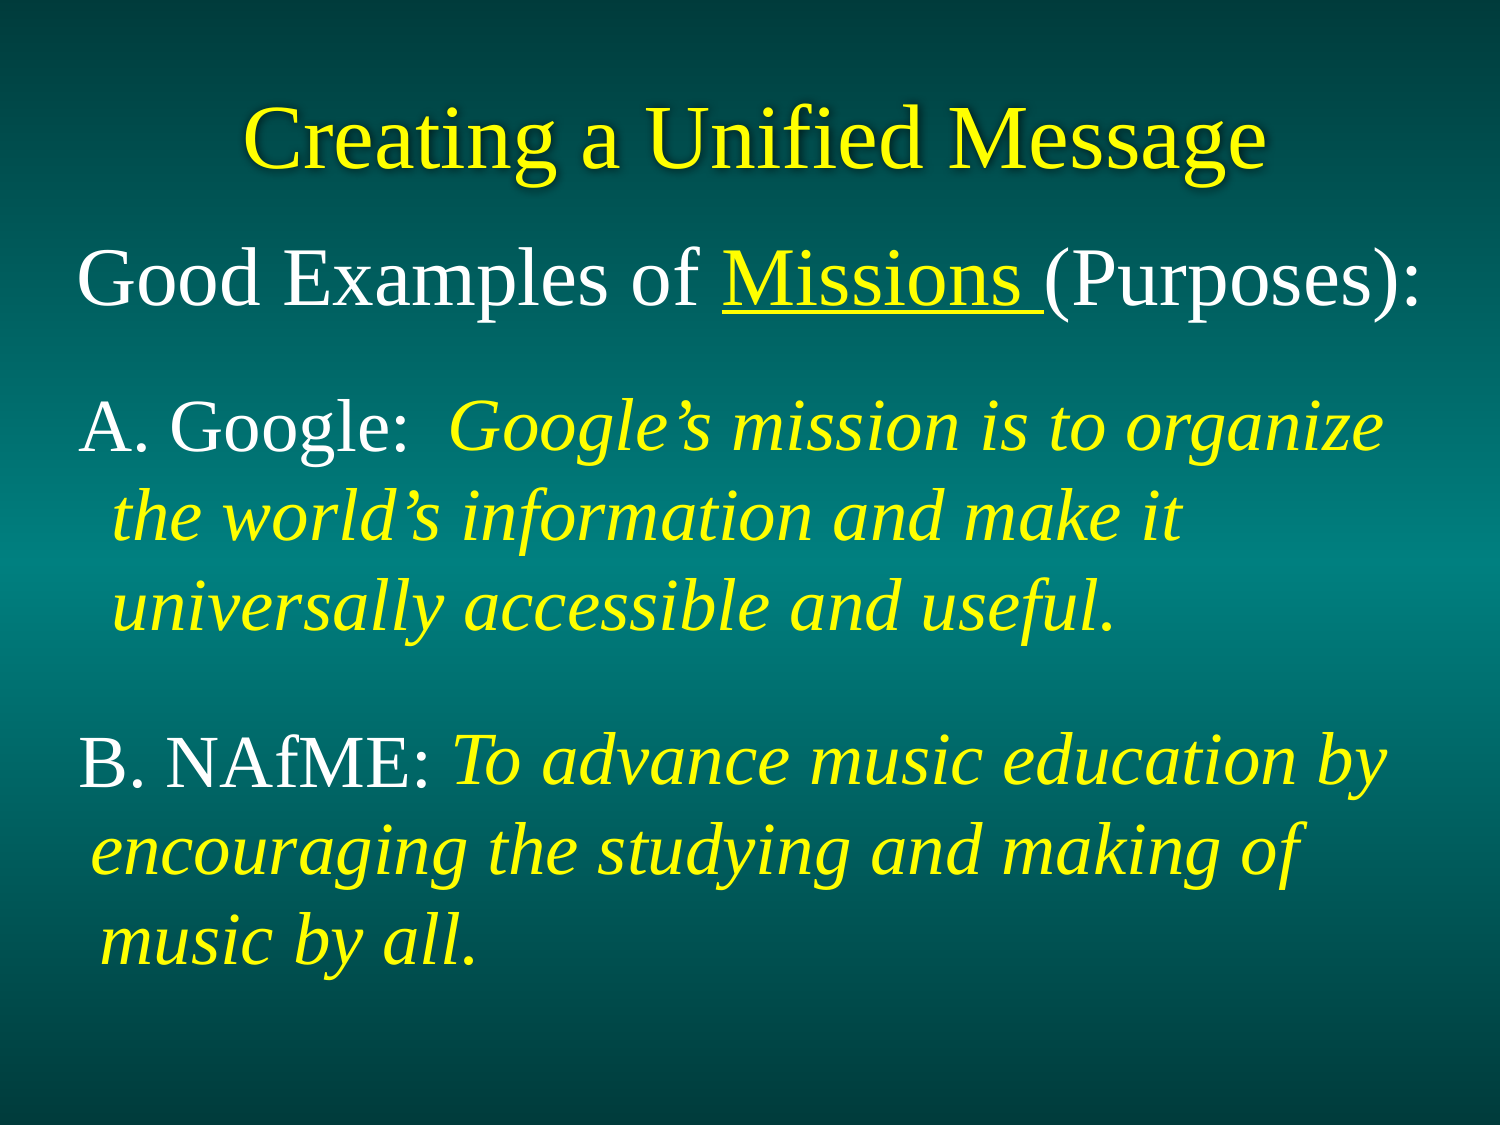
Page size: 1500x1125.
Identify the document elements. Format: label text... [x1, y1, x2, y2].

text_box Google’s mission is to organize the world’s information and make it universally accessible and useful. [12, 319, 1488, 653]
text_box Good Examples of Missions (Purposes): [0, 241, 1500, 430]
text_box To advance music education by encouraging the studying and making of music by all. [0, 710, 1488, 988]
text_box A. Google: [63, 281, 747, 319]
text_box B. NAfME: [63, 712, 1414, 900]
title Creating a Unified Message [12, 69, 1500, 195]
